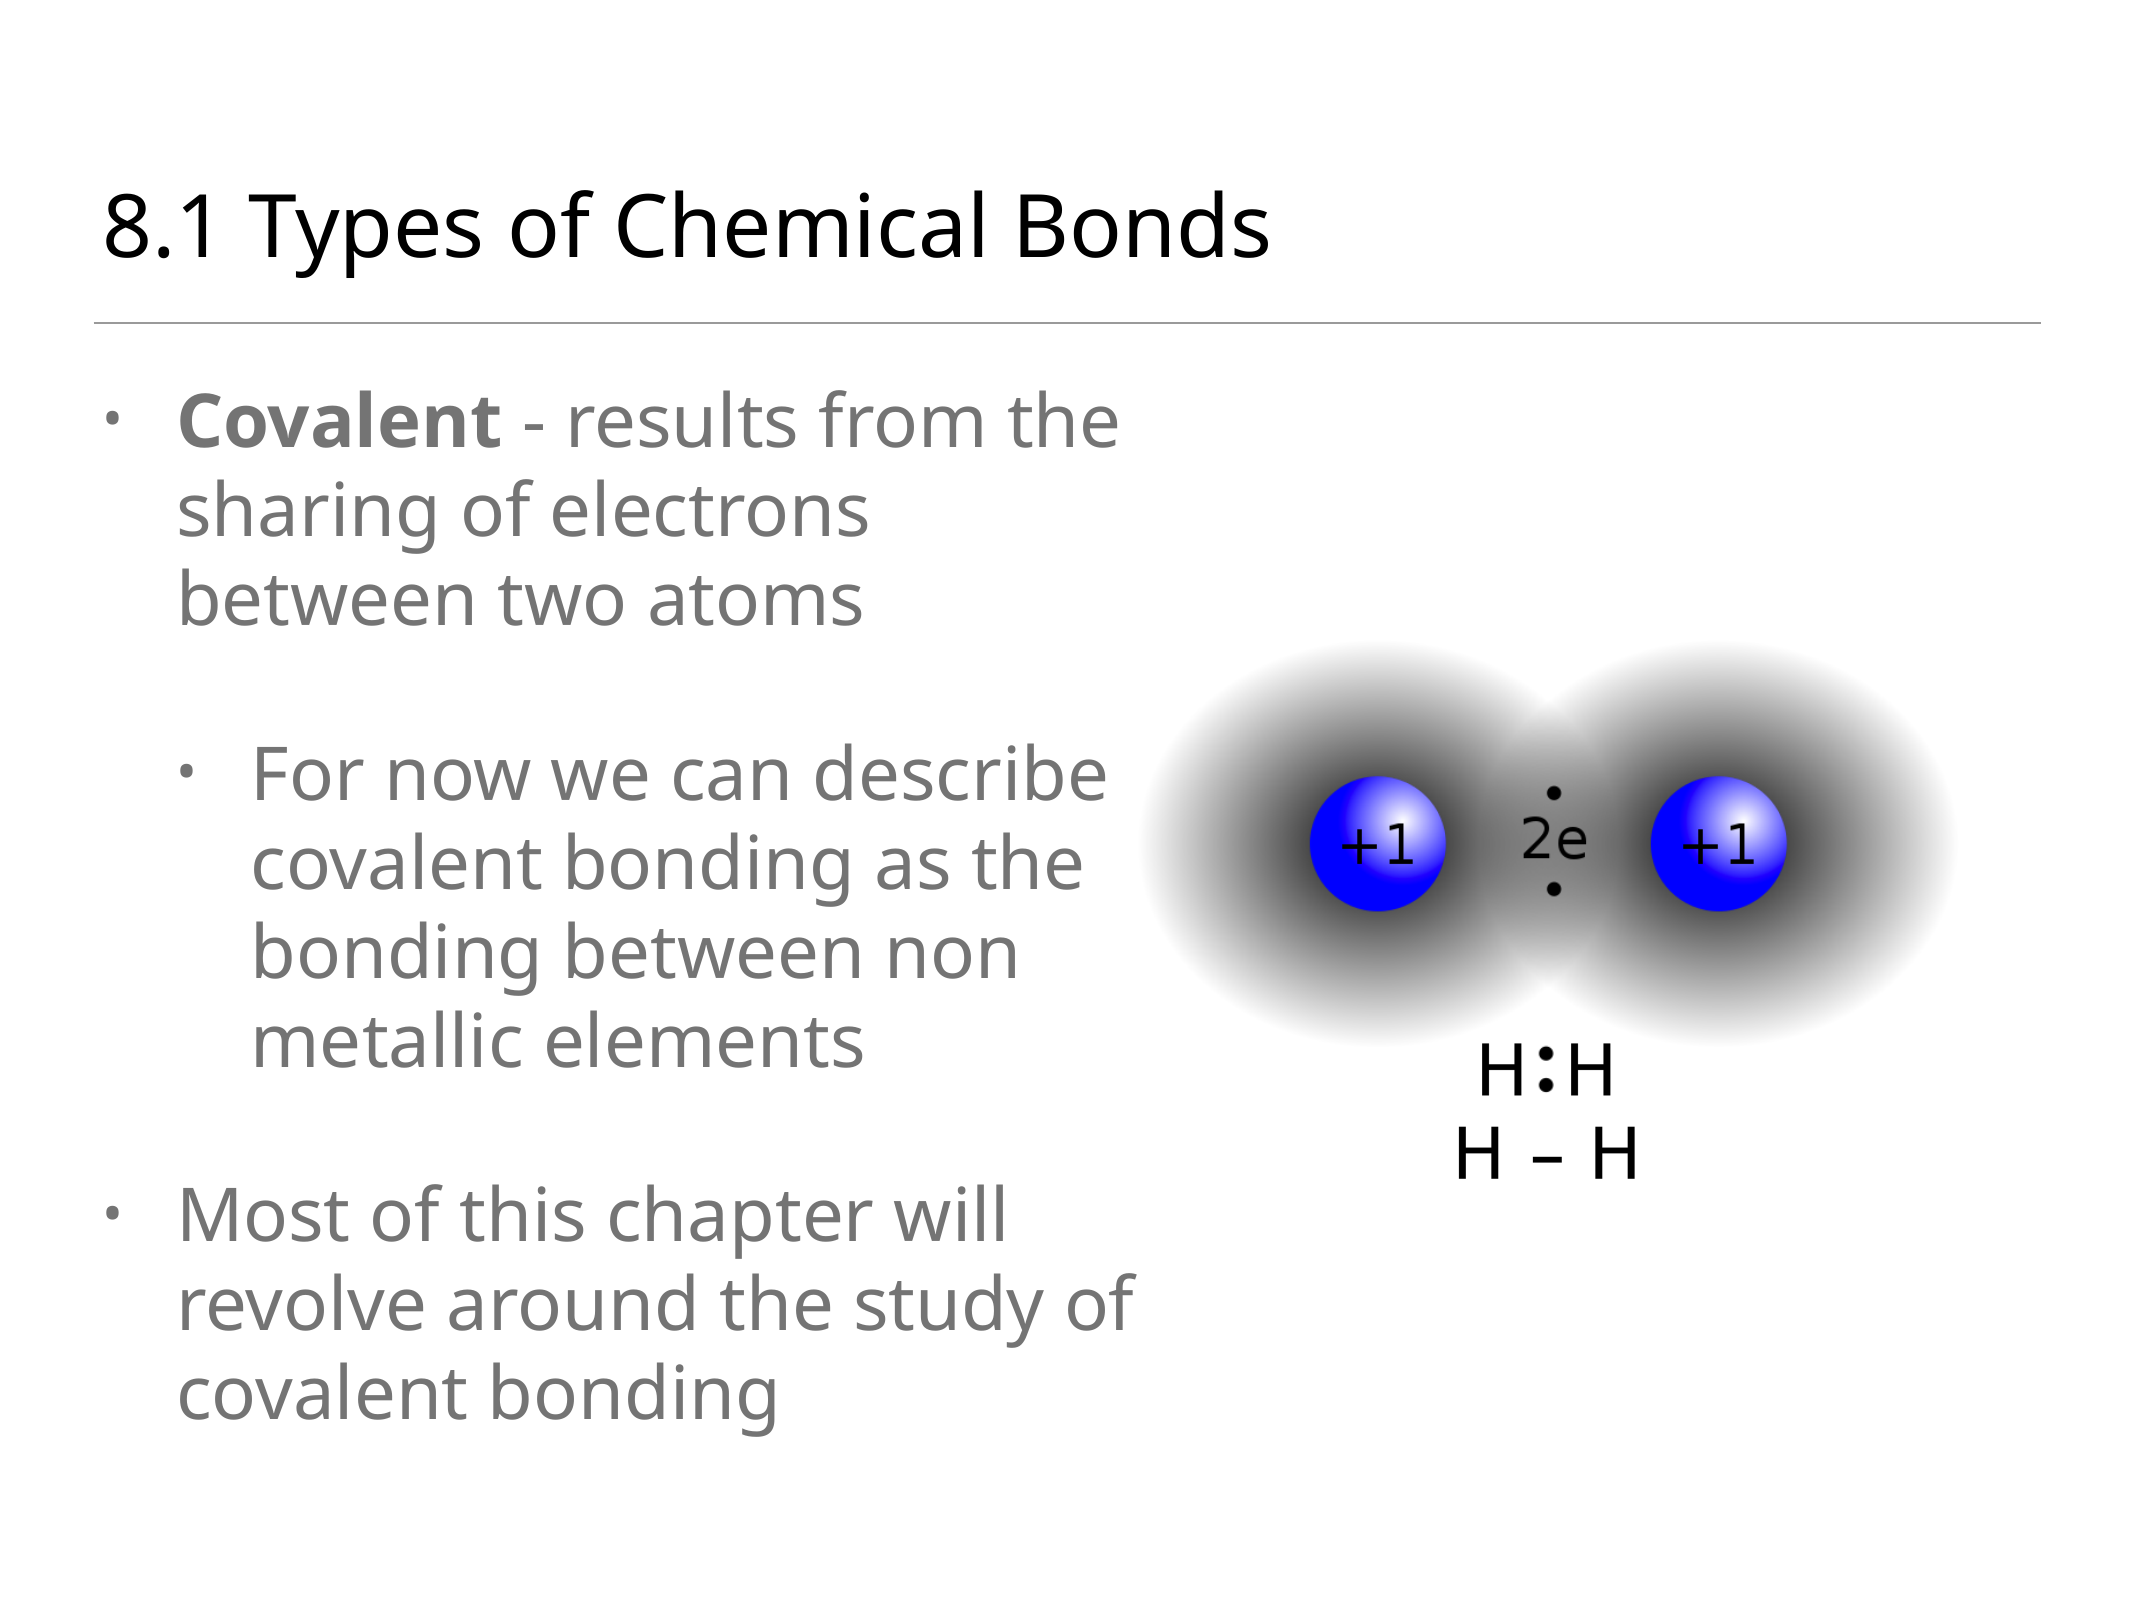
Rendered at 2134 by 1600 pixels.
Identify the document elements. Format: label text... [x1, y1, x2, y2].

list Covalent - results from the sharing of electrons between two atoms For now we can describe covalent bonding as the bonding between non metallic elements Most of this chapter will revolve around the study of covalent bonding [93, 364, 1170, 1459]
picture [1129, 614, 1978, 1209]
title 8.1 Types of Chemical Bonds [93, 53, 2041, 284]
